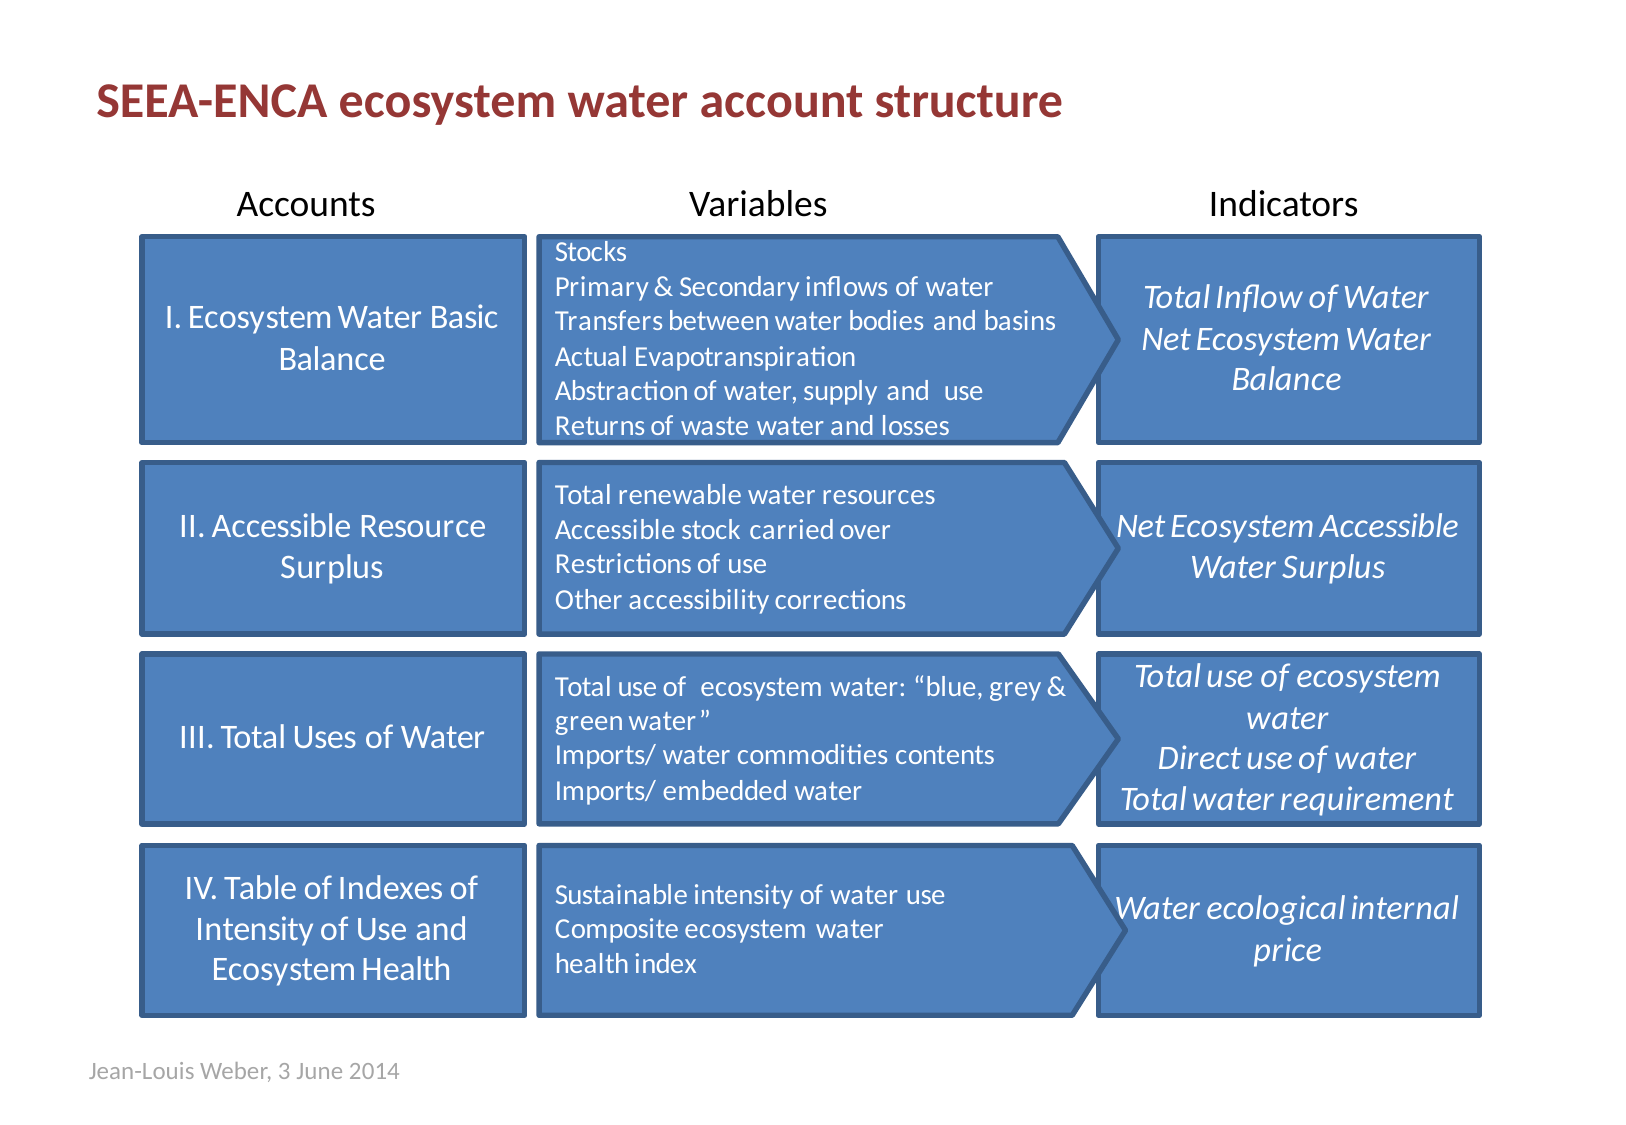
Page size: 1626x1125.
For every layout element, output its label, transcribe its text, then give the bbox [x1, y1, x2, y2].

picture [137, 224, 1488, 1019]
text_box Accounts Variables Indicators [221, 171, 1510, 231]
title SEEA-ENCA ecosystem water account structure [81, 45, 1544, 149]
